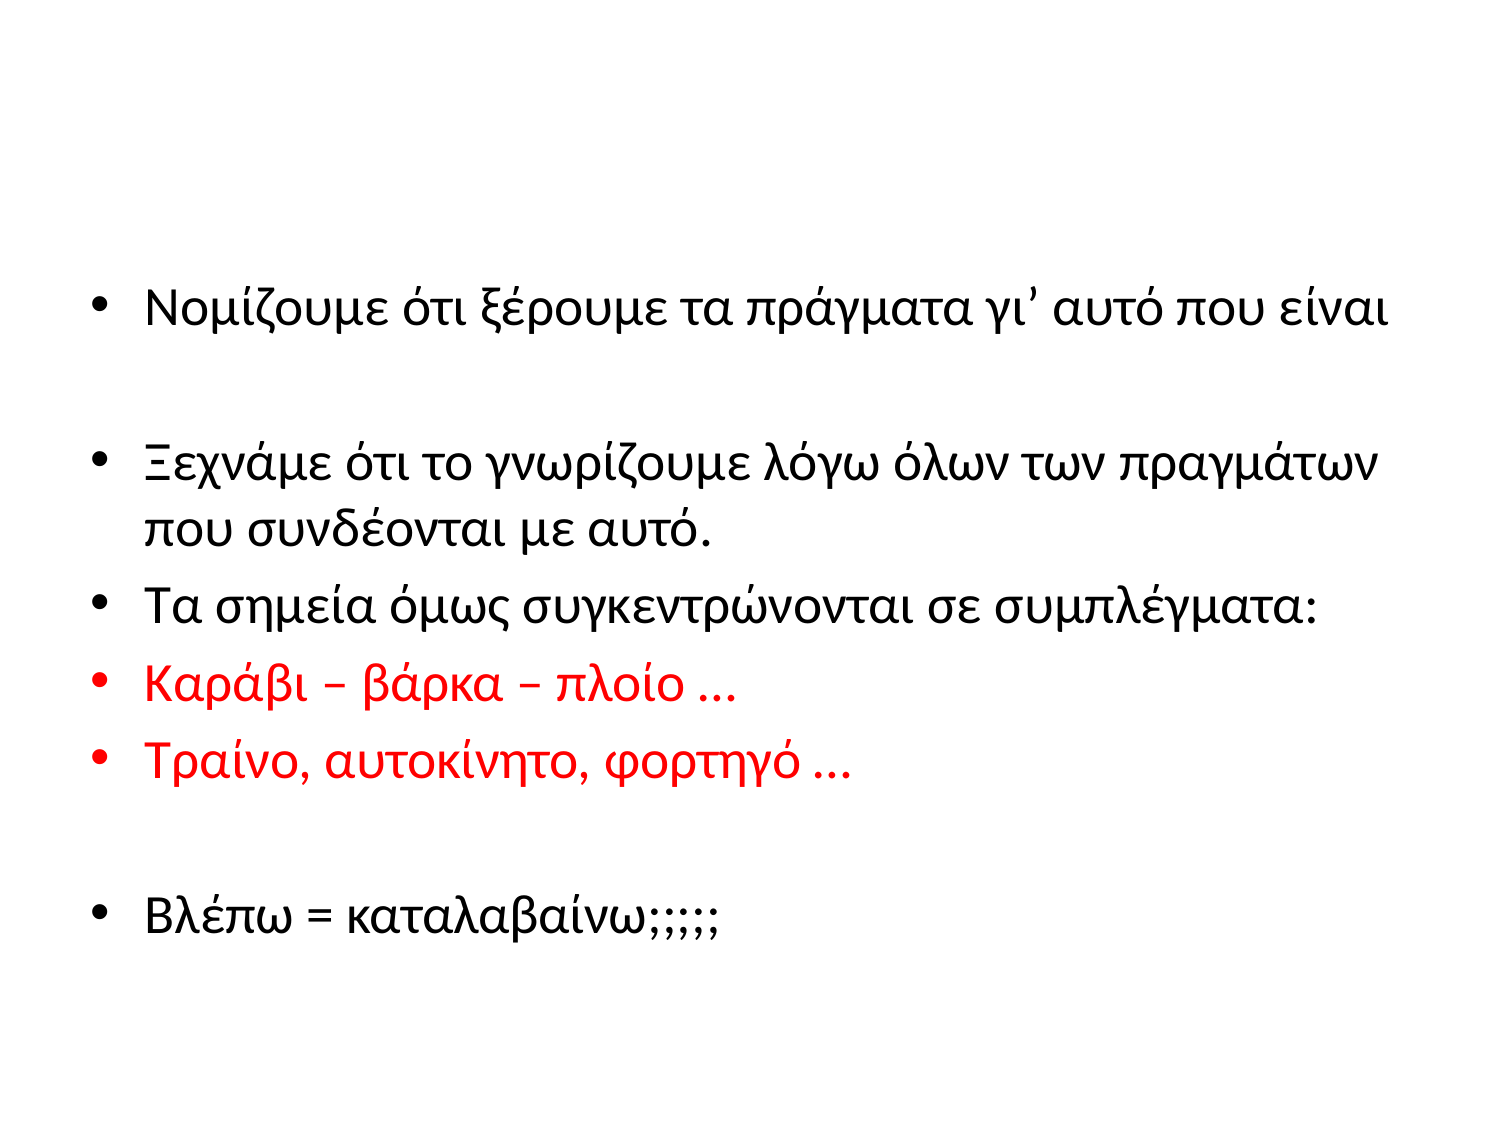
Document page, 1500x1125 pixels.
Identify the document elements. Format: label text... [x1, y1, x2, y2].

list Νομίζουμε ότι ξέρουμε τα πράγματα γι’ αυτό που είναι Ξεχνάμε ότι το γνωρίζουμε λόγω όλων των πραγμάτων που συνδέονται με αυτό. Τα σημεία όμως συγκεντρώνονται σε συμπλέγματα: Καράβι – βάρκα – πλοίο … Τραίνο, αυτοκίνητο, φορτηγό … Βλέπω = καταλαβαίνω;;;;; [75, 262, 1425, 1005]
